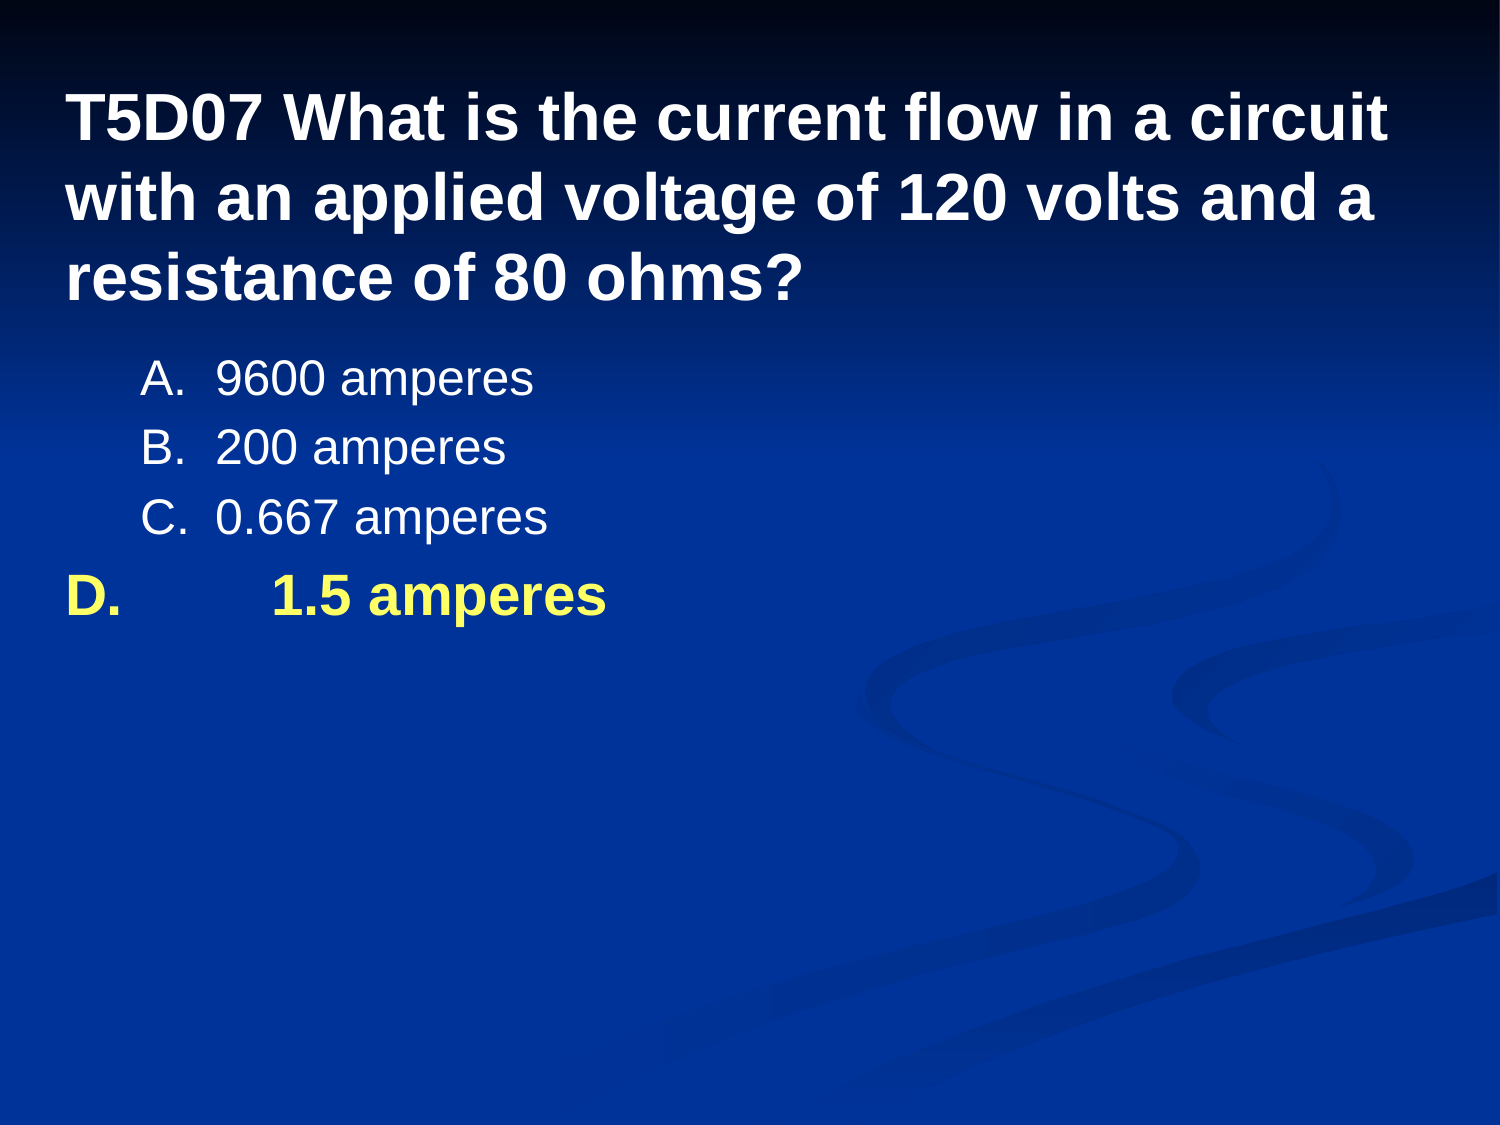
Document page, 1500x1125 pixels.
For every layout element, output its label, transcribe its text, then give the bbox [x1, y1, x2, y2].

list A. 9600 amperes B. 200 amperes C. 0.667 amperes D. 1.5 amperes [49, 337, 1451, 1006]
title T5D07 What is the current flow in a circuit with an applied voltage of 120 volts and a resistance of 80 ohms? [49, 49, 1451, 337]
